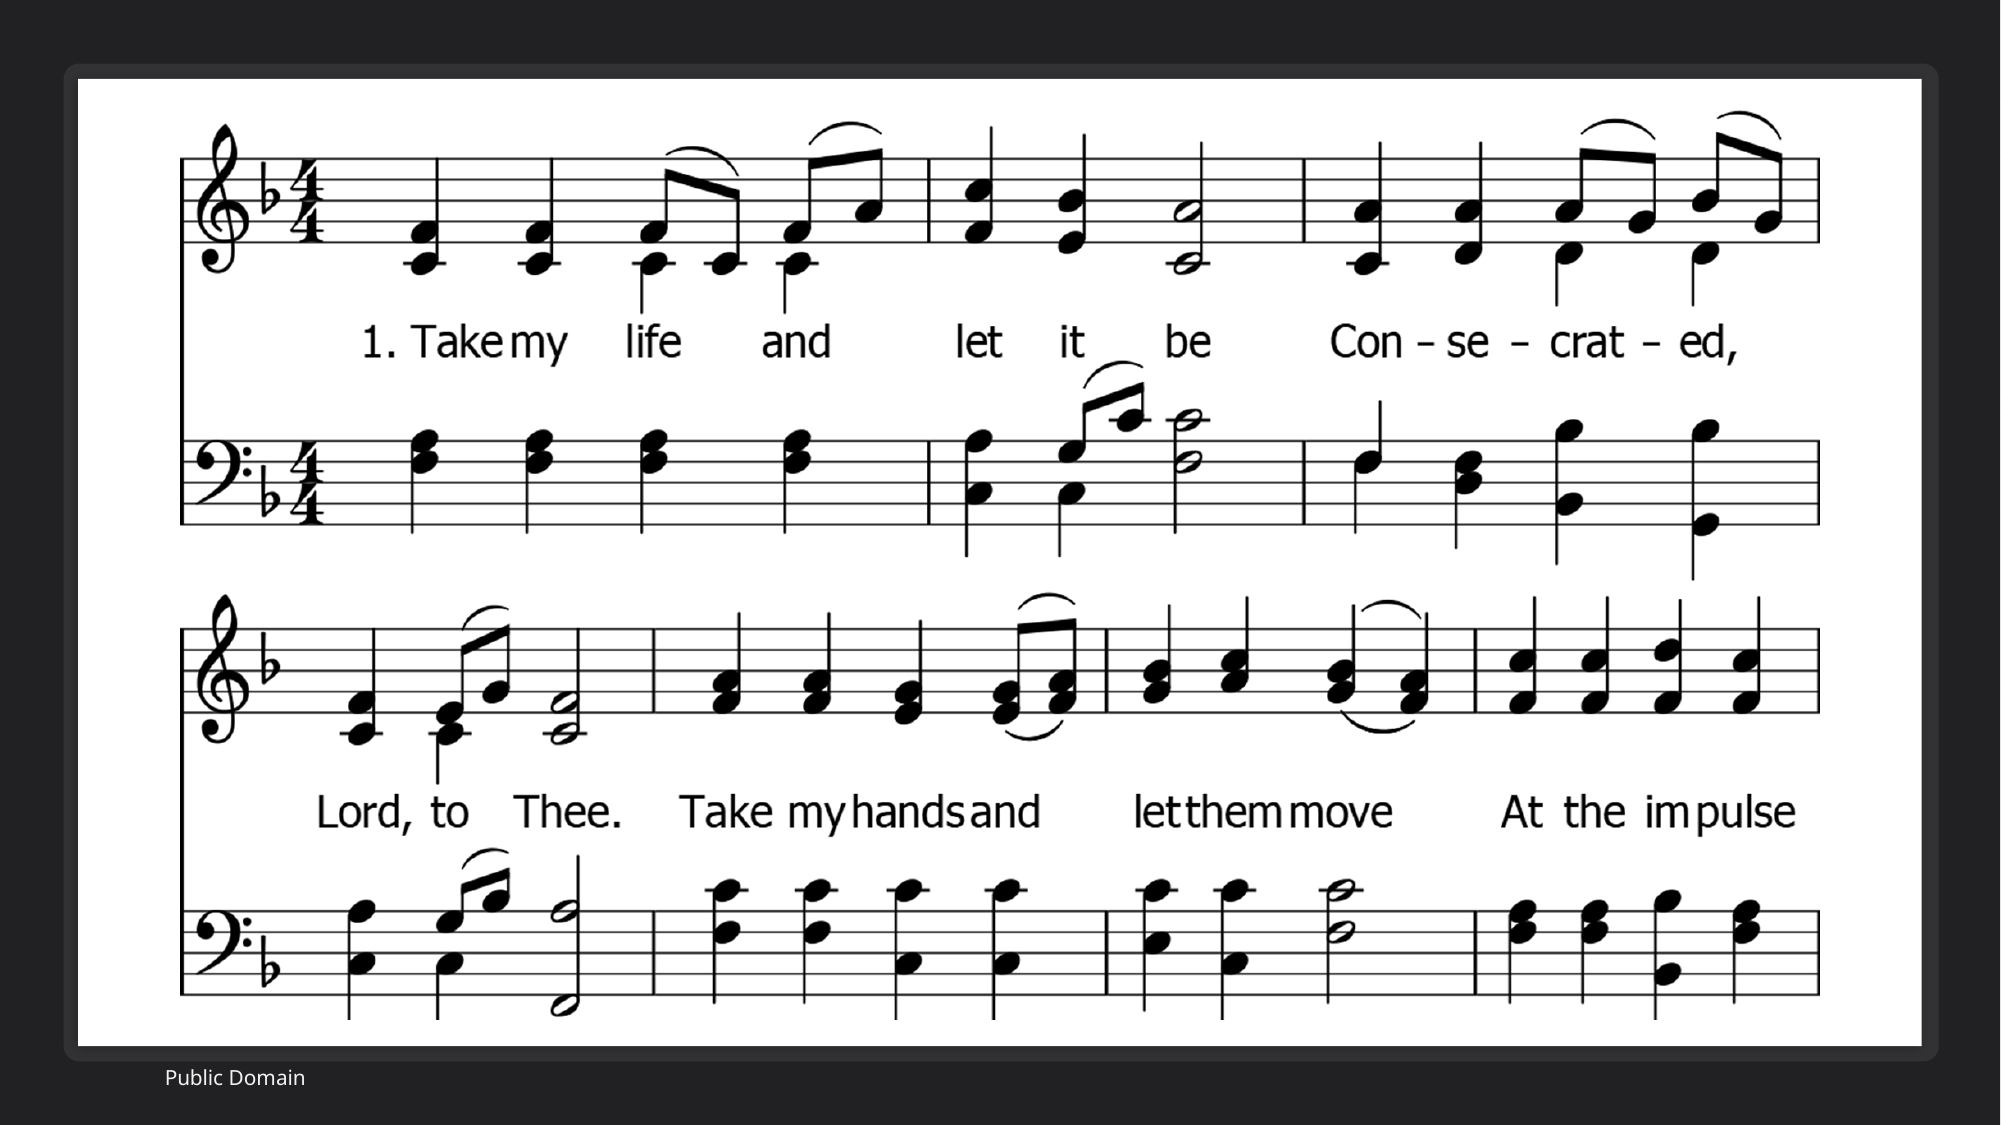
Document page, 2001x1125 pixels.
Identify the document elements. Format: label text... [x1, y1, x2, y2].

text_box [78, 78, 1924, 1047]
text_box [0, 0, 2000, 1125]
picture [180, 105, 1820, 1020]
footer Public Domain [149, 1047, 1245, 1107]
